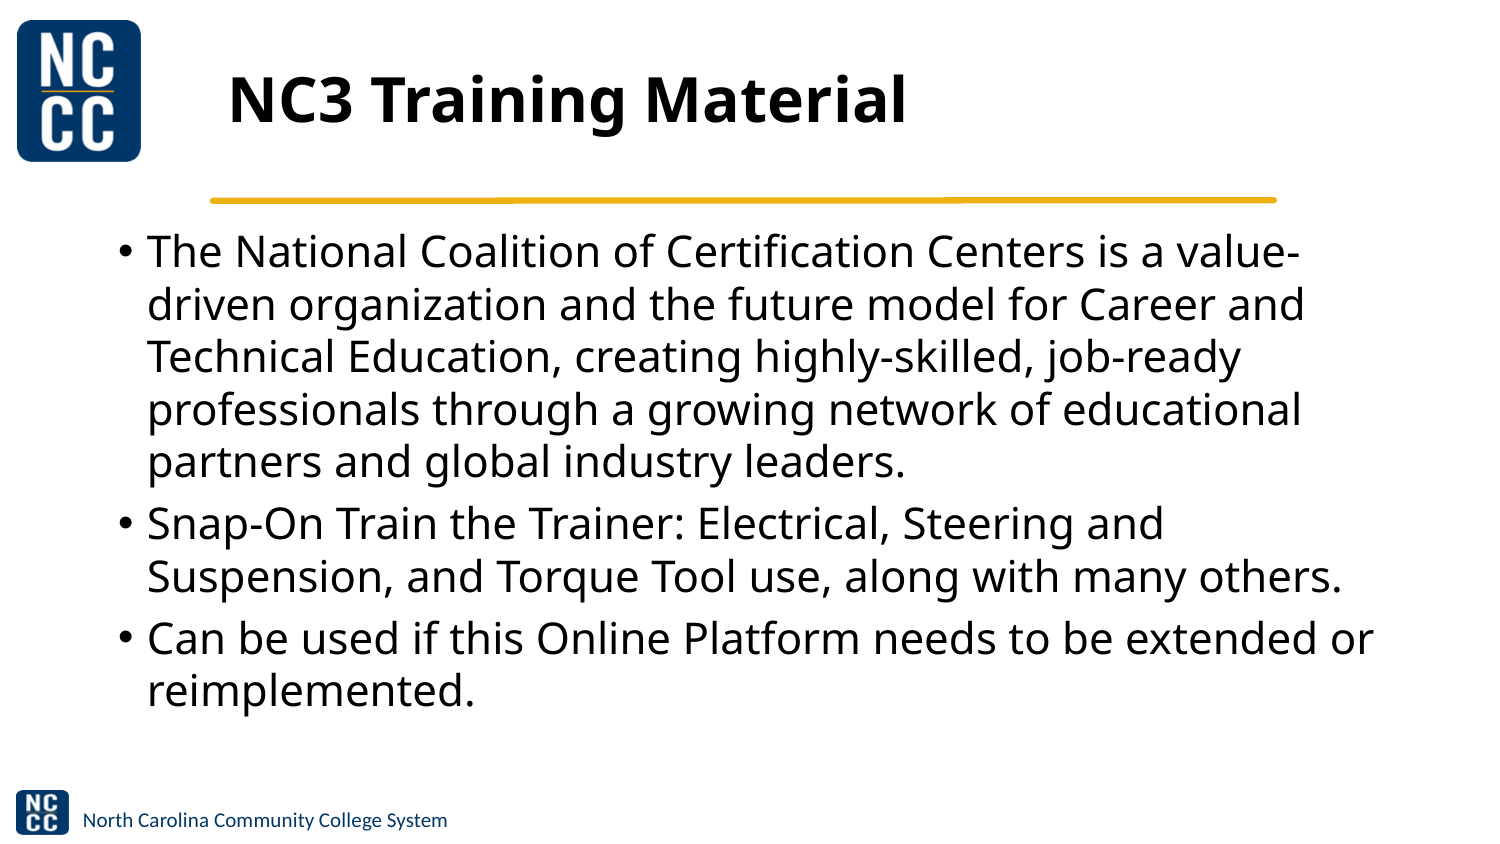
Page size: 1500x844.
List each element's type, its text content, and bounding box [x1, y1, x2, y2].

title NC3 Training Material [212, 20, 1421, 184]
picture [16, 790, 69, 835]
picture [17, 20, 141, 162]
list The National Coalition of Certification Centers is a value-driven organization and the future model for Career and Technical Education, creating highly-skilled, job-ready professionals through a growing network of educational partners and global industry leaders. Snap-On Train the Trainer: Electrical, Steering and Suspension, and Torque Tool use, along with many others. Can be used if this Online Platform needs to be extended or reimplemented. [103, 216, 1397, 799]
